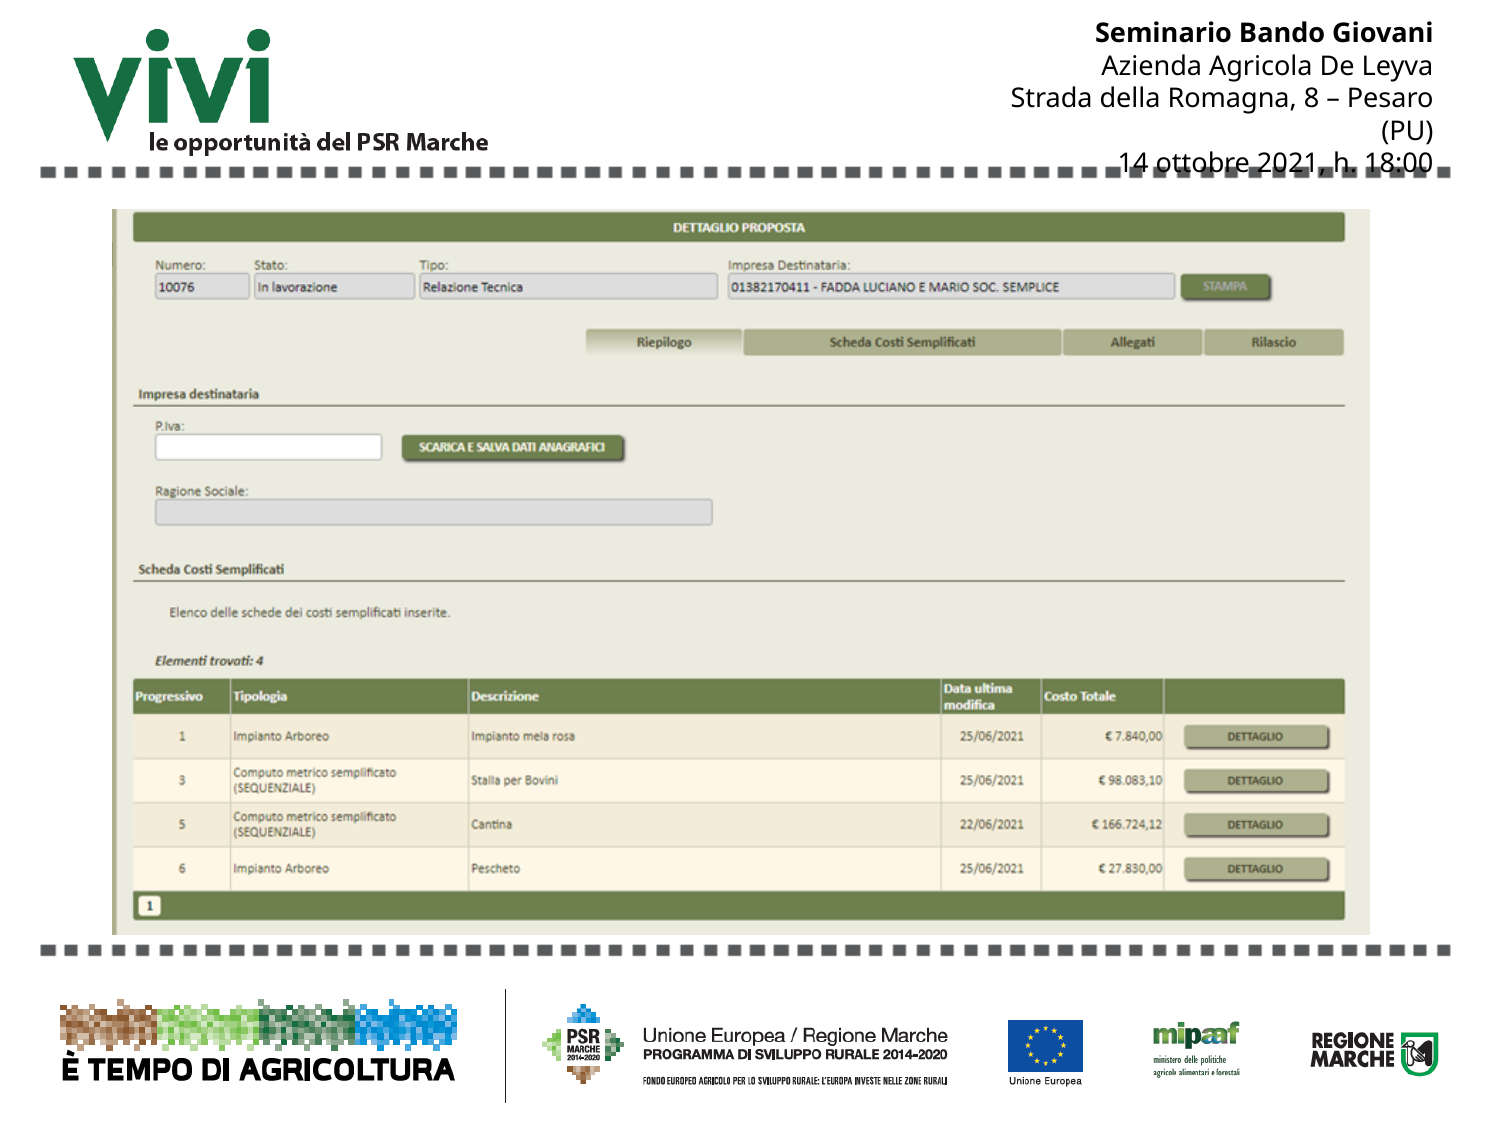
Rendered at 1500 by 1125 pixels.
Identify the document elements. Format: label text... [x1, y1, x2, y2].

text_box Seminario Bando Giovani Azienda Agricola De Leyva Strada della Romagna, 8 – Pesaro (PU) 14 ottobre 2021, h. 18:00 [953, 8, 1449, 147]
picture [0, 14, 1486, 1107]
